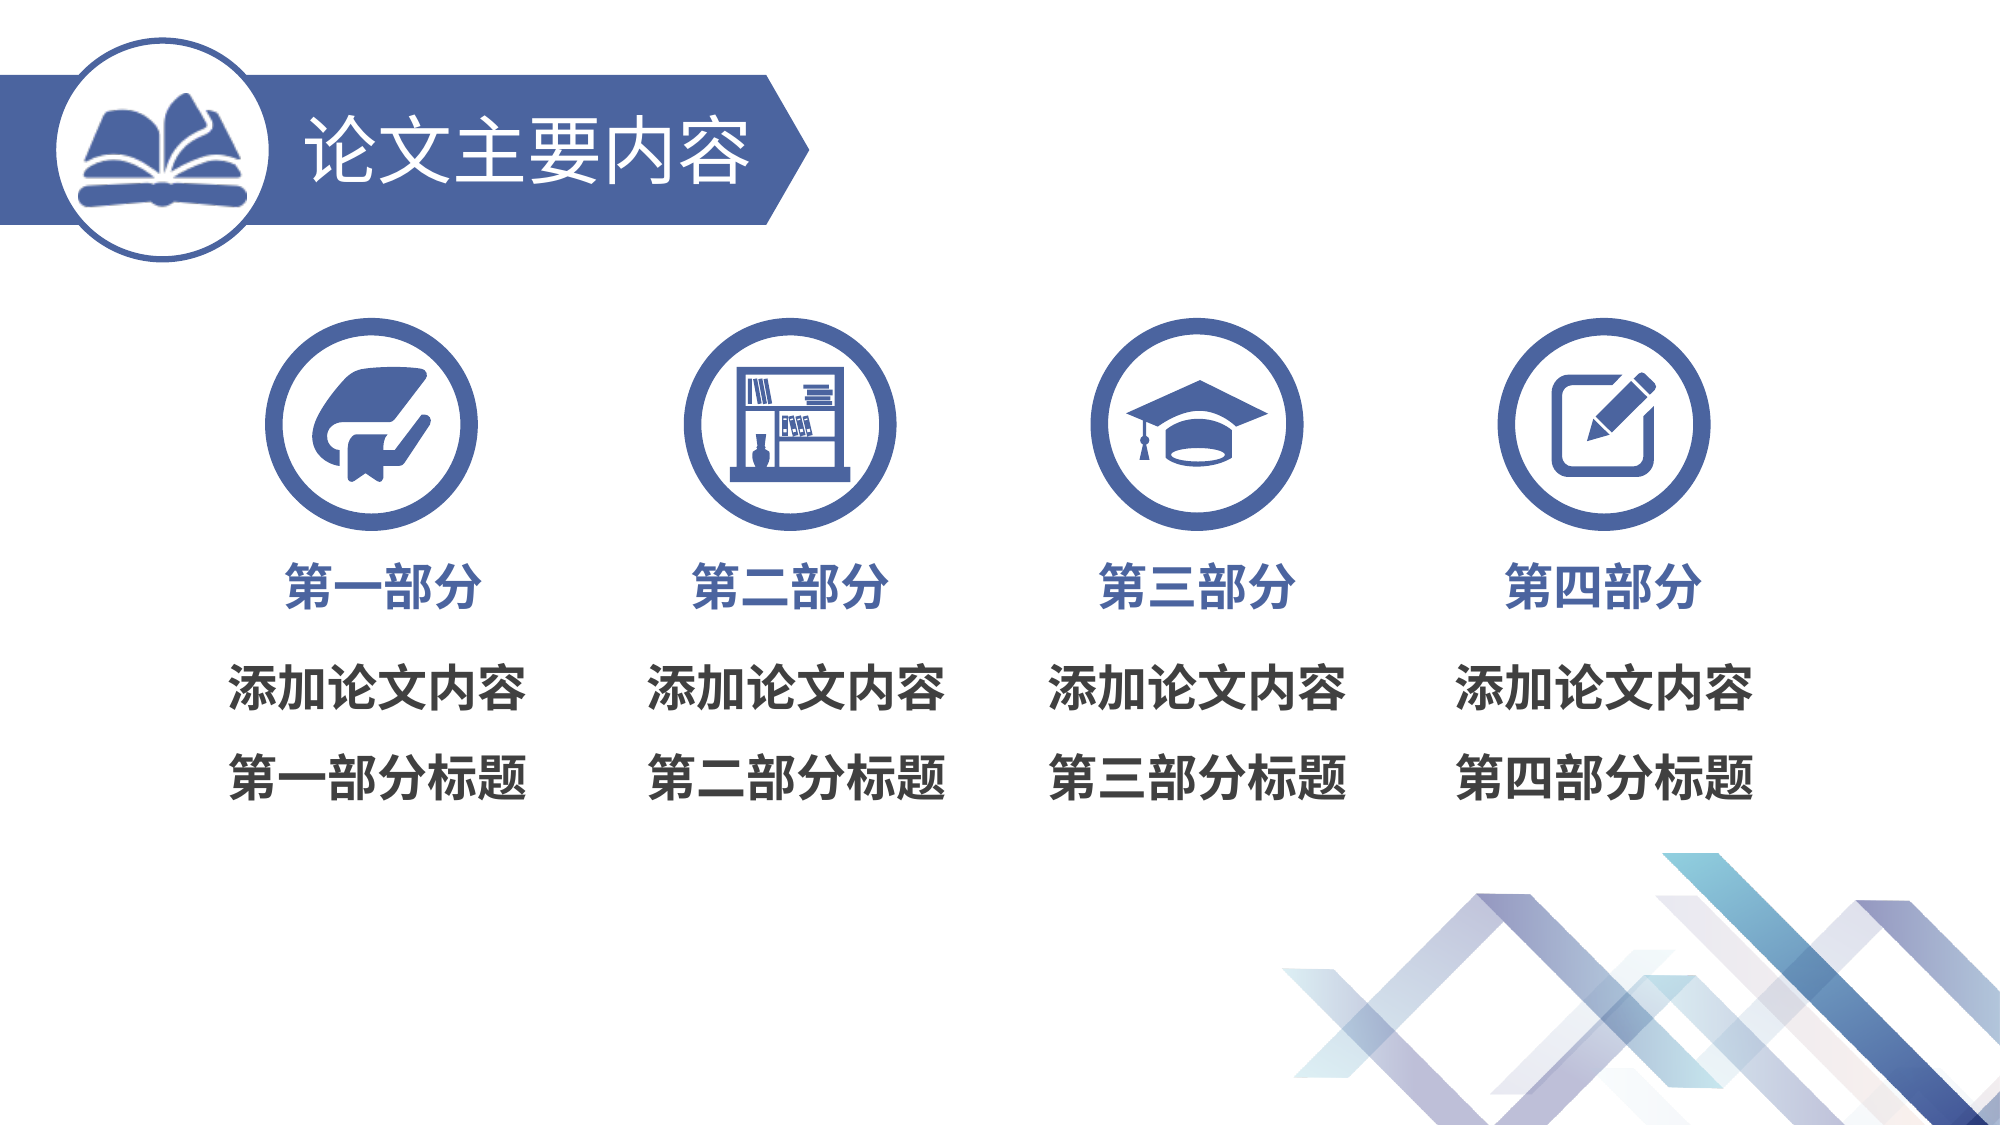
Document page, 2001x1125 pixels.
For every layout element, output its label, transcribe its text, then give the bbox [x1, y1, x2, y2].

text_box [266, 319, 500, 624]
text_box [1080, 319, 1314, 624]
text_box 添加论文内容第一部分标题 [206, 619, 548, 815]
text_box [0, 73, 82, 226]
text_box 添加论文内容第二部分标题 [619, 619, 974, 815]
text_box 添加论文内容第三部分标题 [1020, 619, 1374, 815]
picture [1037, 853, 2000, 1125]
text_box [674, 319, 907, 624]
text_box 论文主要内容 [287, 96, 768, 202]
text_box [243, 73, 811, 226]
text_box [52, 39, 273, 222]
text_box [1487, 319, 1721, 624]
text_box 添加论文内容第四部分标题 [1416, 619, 1793, 815]
picture [78, 93, 247, 239]
text_box [97, 239, 228, 261]
